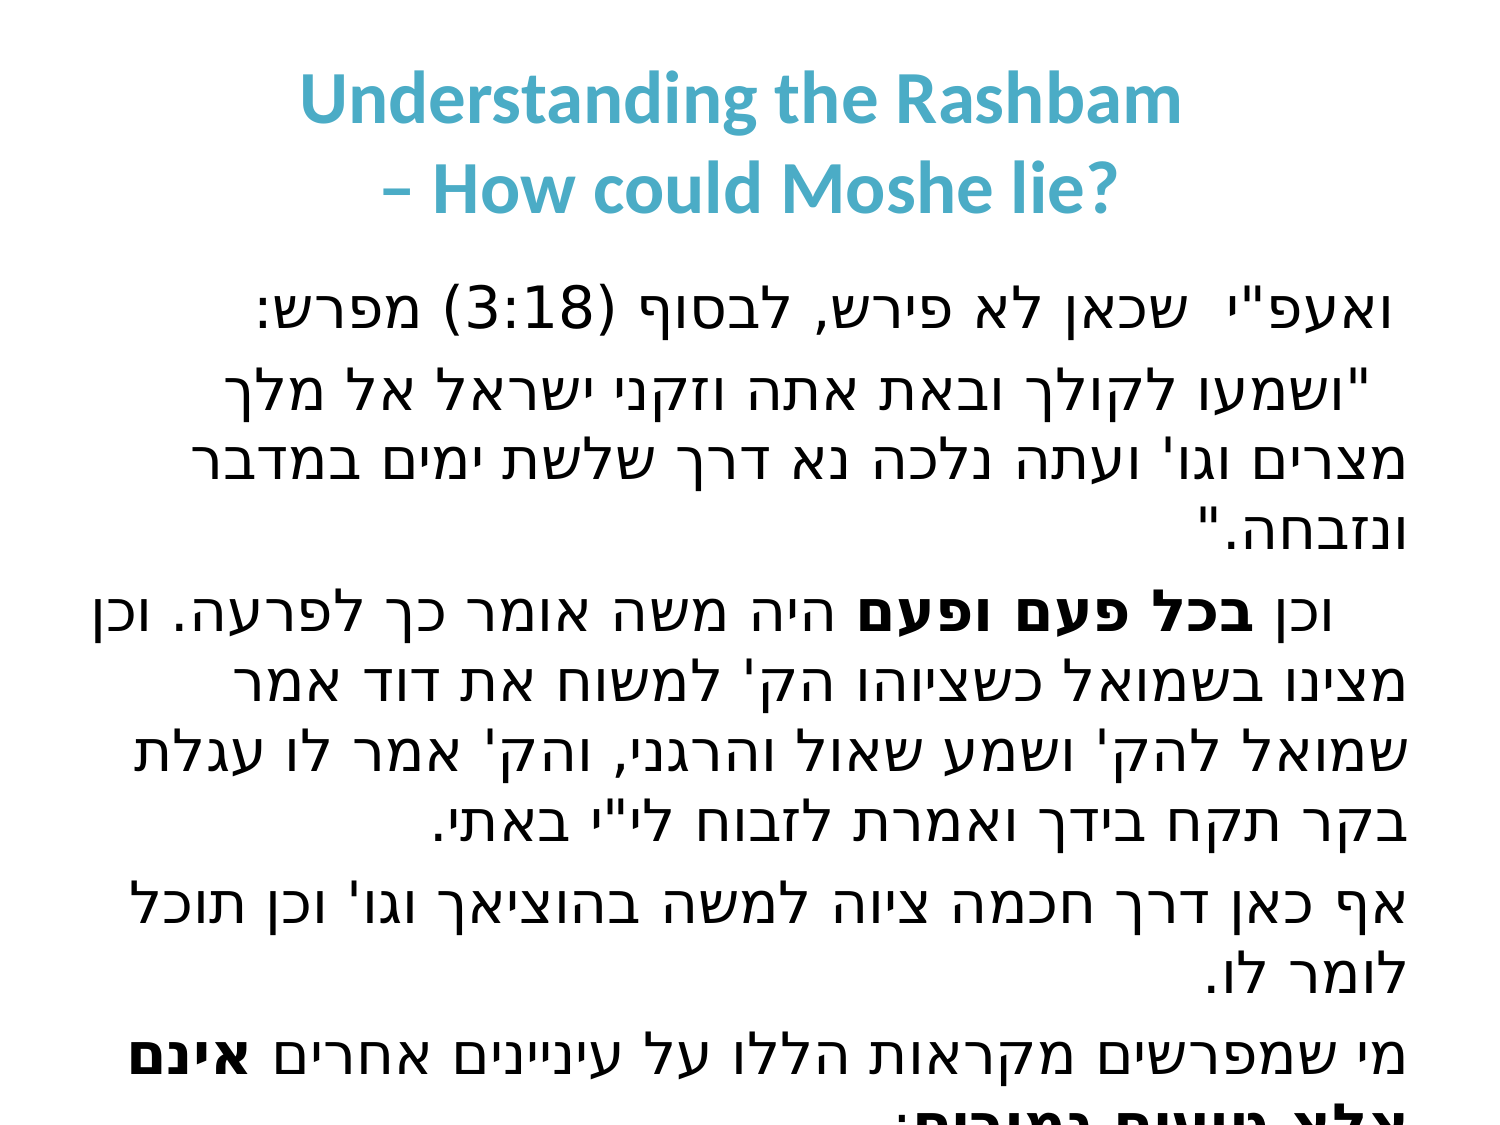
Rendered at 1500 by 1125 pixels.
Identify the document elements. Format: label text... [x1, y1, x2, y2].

title Understanding the Rashbam – How could Moshe lie? [75, 45, 1425, 233]
list ואעפ"י שכאן לא פירש, לבסוף (3:18) מפרש: "ושמעו לקולך ובאת אתה וזקני ישראל אל מלך מצרים וגו' ועתה נלכה נא דרך שלשת ימים במדבר ונזבחה." וכן בכל פעם ופעם היה משה אומר כך לפרעה. וכן מצינו בשמואל כשציוהו הק' למשוח את דוד אמר שמואל להק' ושמע שאול והרגני, והק' אמר לו עגלת בקר תקח בידך ואמרת לזבוח לי"י באתי. אף כאן דרך חכמה ציוה למשה בהוציאך וגו' וכן תוכל לומר לו. מי שמפרשים מקראות הללו על עיניינים אחרים אינם אלא טועים גמורים: [75, 262, 1425, 1005]
